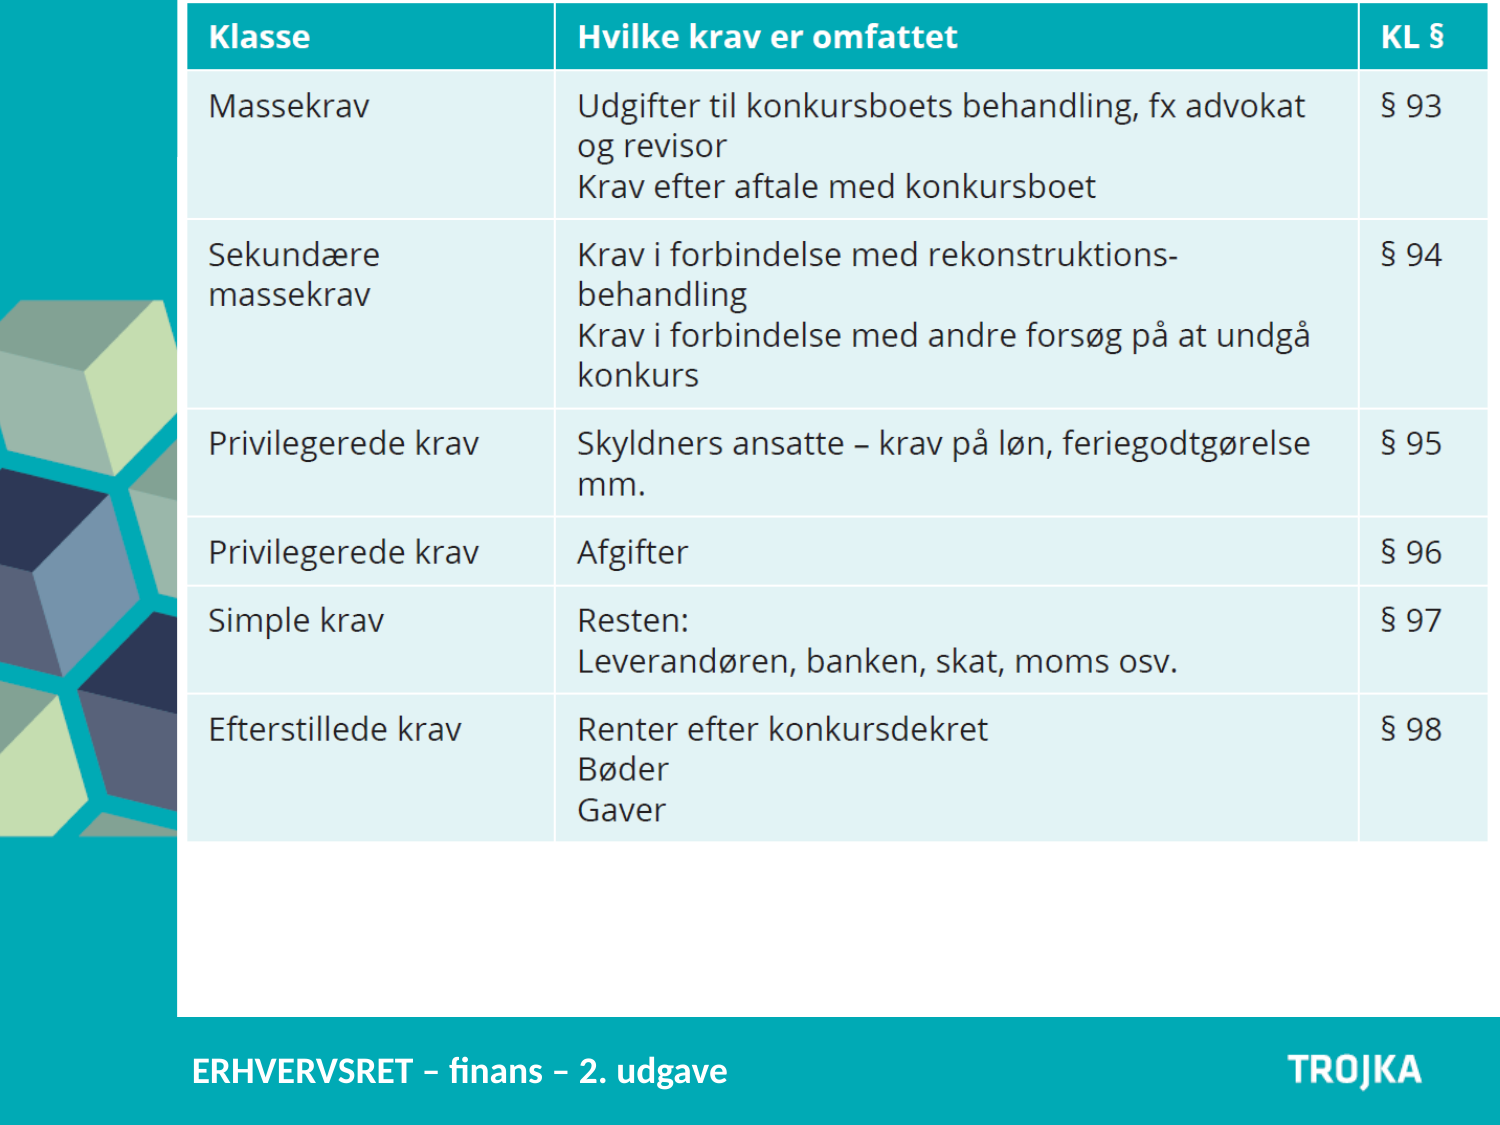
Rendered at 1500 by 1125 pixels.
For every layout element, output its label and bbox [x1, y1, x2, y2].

picture [179, 0, 1497, 856]
